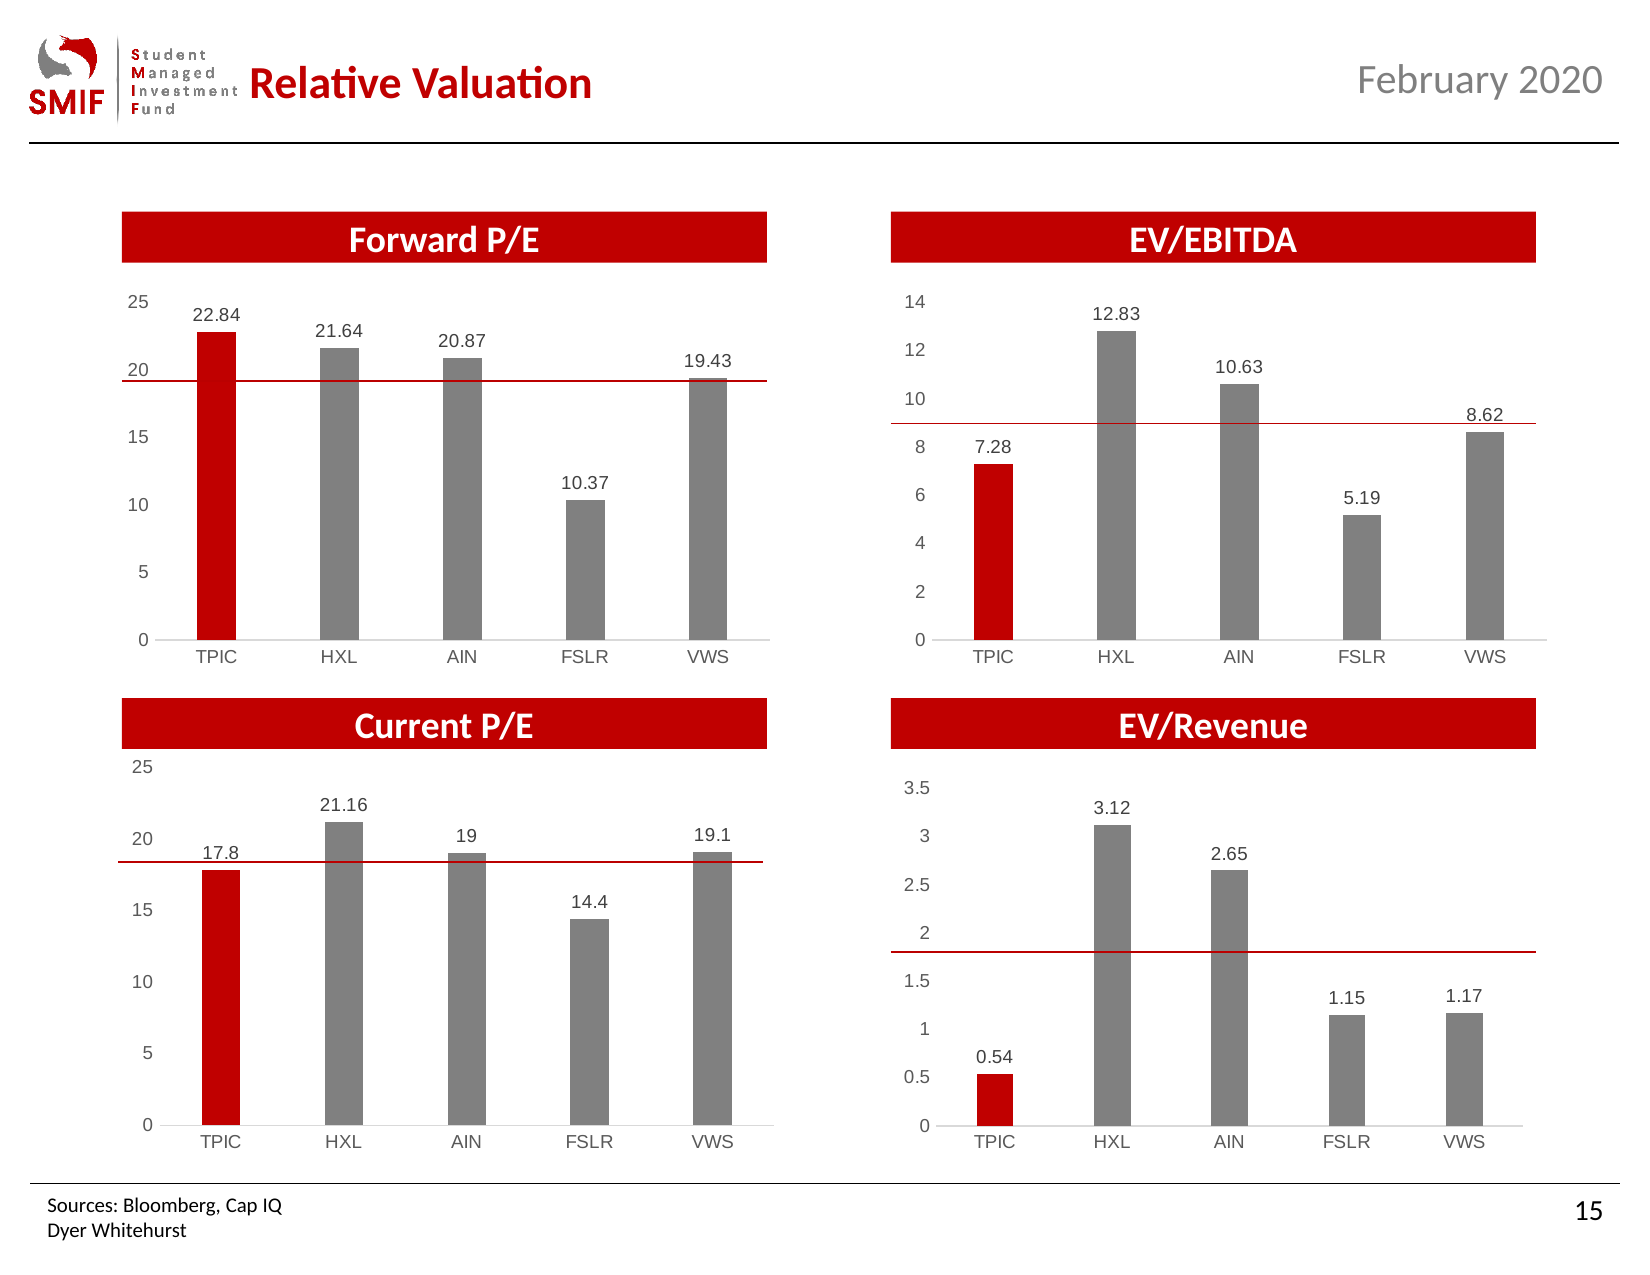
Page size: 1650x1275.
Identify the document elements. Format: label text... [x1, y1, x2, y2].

chart [890, 953, 1537, 1162]
list Sources: Bloomberg, Cap IQ Dyer Whitehurst [32, 1184, 405, 1252]
chart [113, 283, 784, 676]
list Current P/E [121, 698, 767, 746]
slide_number 15 [1247, 1184, 1619, 1253]
list Forward P/E [121, 211, 767, 263]
picture [29, 20, 237, 139]
list EV/Revenue [890, 698, 1536, 749]
chart [890, 283, 1561, 676]
list EV/EBITDA [890, 211, 1536, 263]
chart [118, 747, 788, 1162]
chart [890, 769, 1537, 951]
list Relative Valuation [234, 45, 1031, 116]
